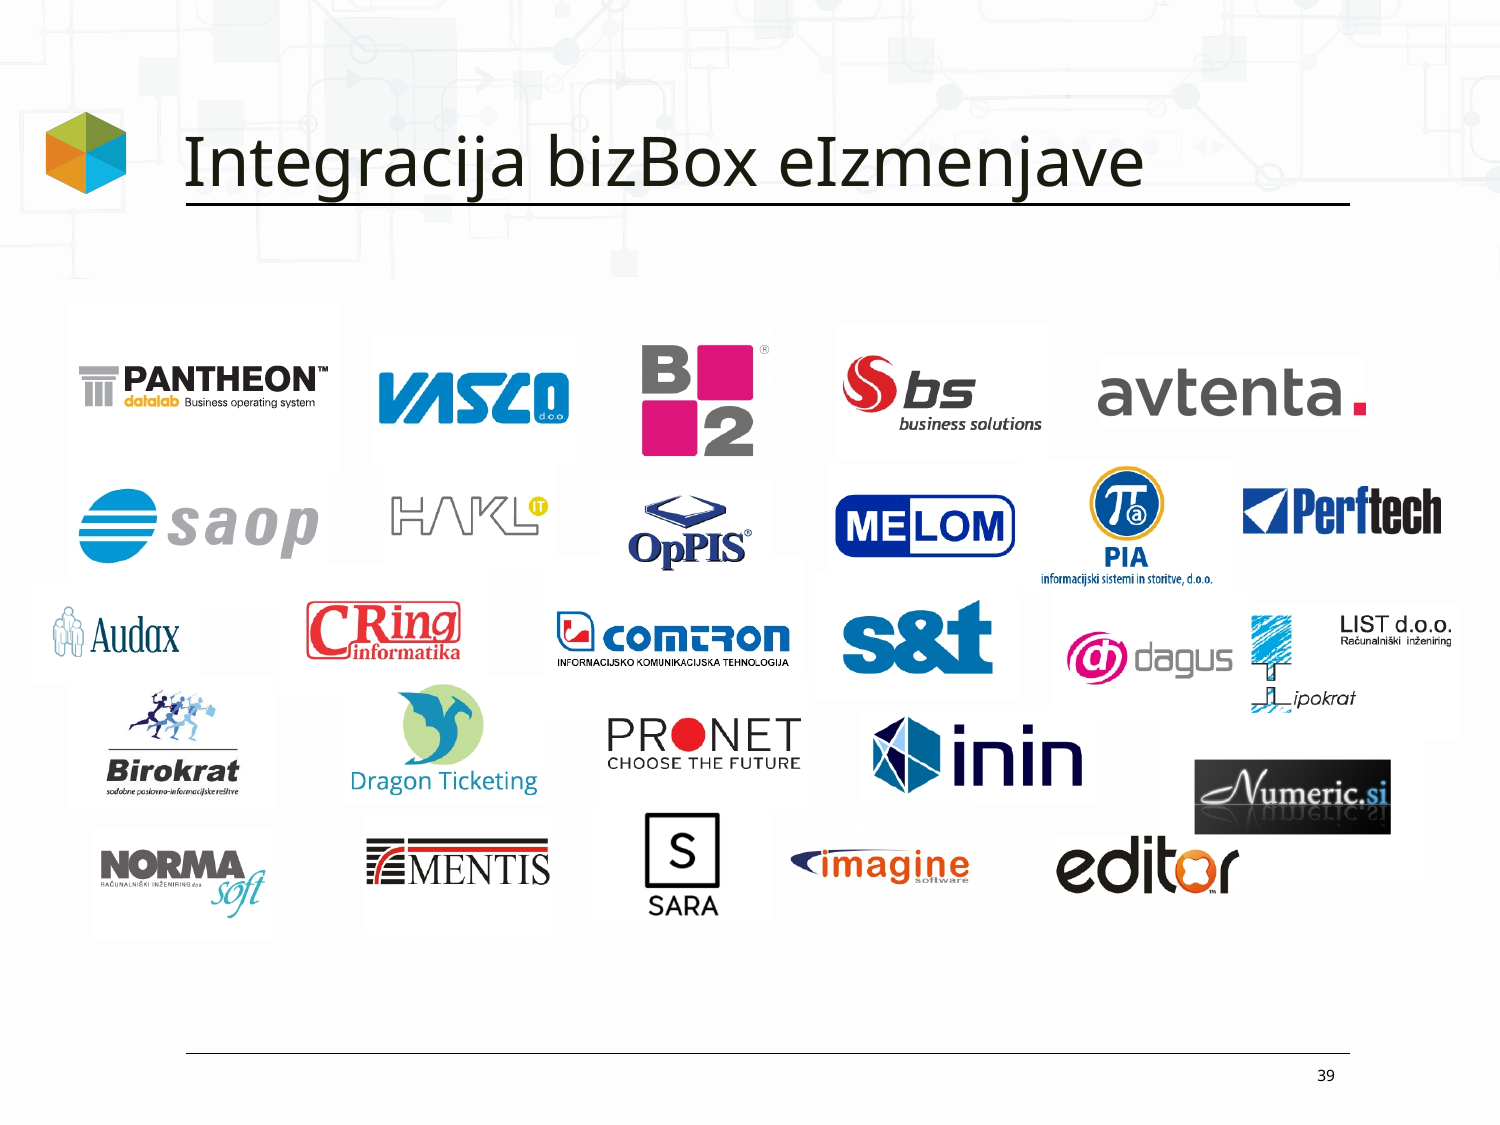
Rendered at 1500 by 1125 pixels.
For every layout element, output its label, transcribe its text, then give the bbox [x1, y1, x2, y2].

picture [622, 325, 772, 476]
picture [1242, 486, 1441, 536]
picture [817, 325, 1459, 894]
picture [1098, 357, 1366, 428]
picture [31, 303, 978, 928]
picture [94, 827, 272, 940]
title Integracija bizBox eIzmenjave [168, 0, 1351, 209]
picture [362, 814, 552, 935]
slide_number 39 [1133, 1058, 1350, 1100]
